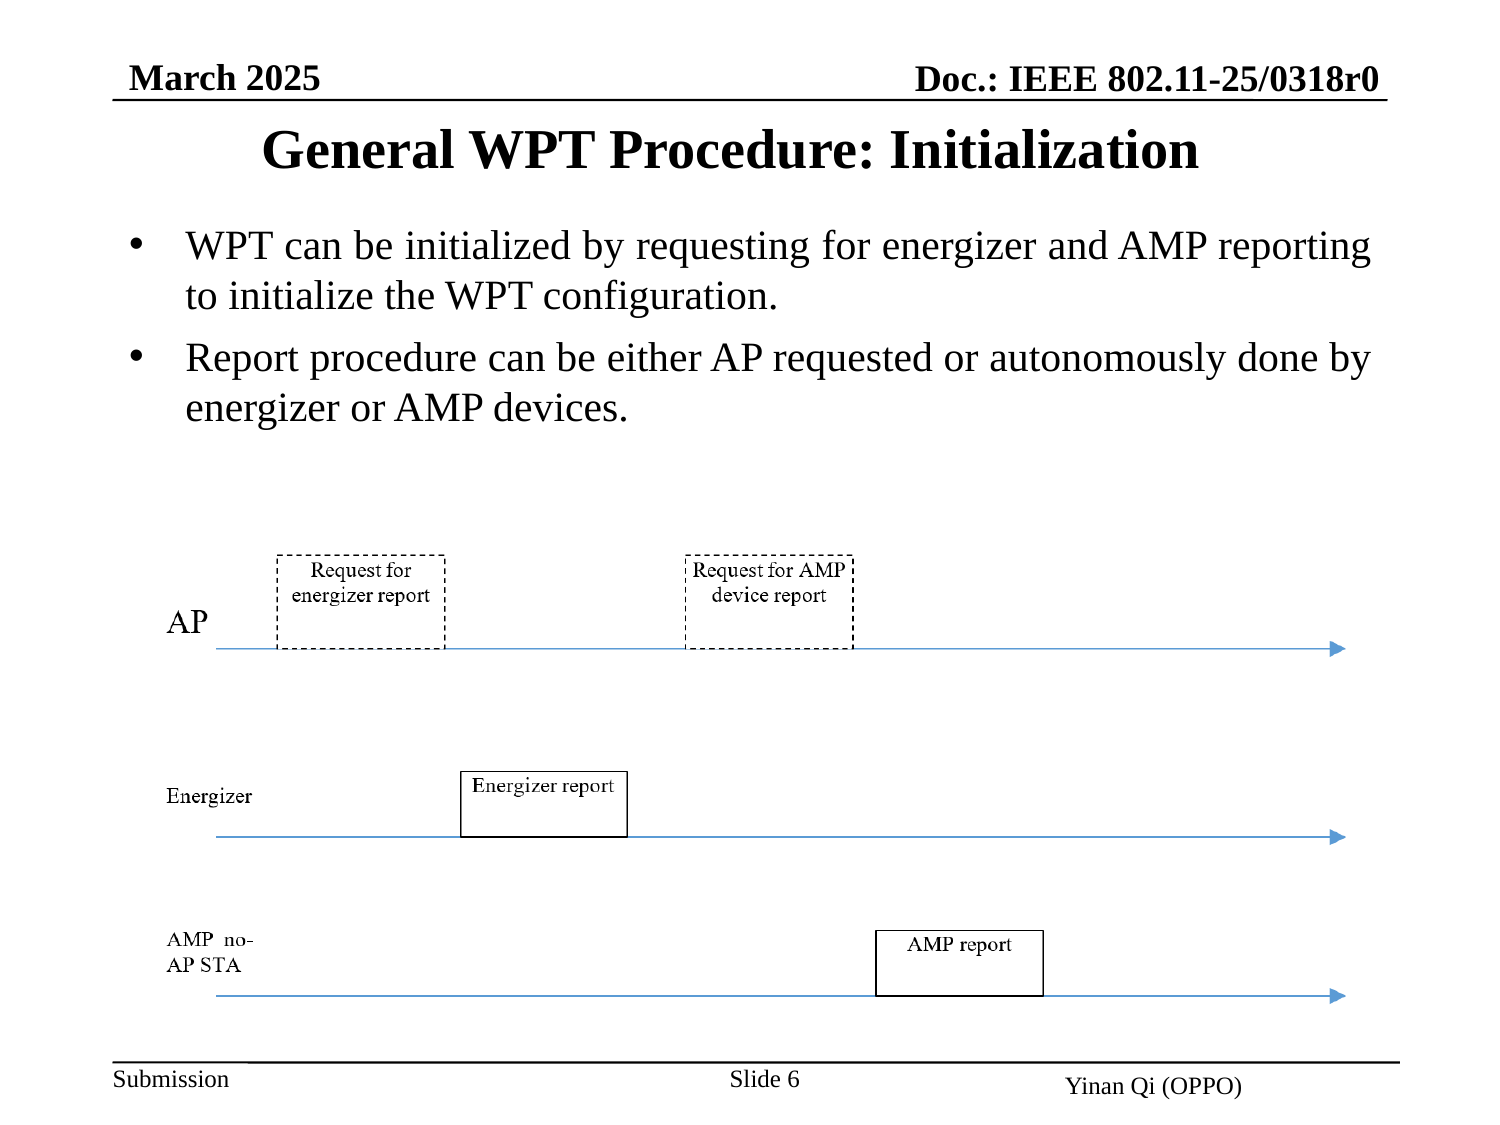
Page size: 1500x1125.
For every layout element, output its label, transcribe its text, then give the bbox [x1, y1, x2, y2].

text_box General WPT Procedure: Initialization [62, 112, 1400, 193]
picture [143, 523, 1369, 1013]
text_box WPT can be initialized by requesting for energizer and AMP reporting to initialize the WPT configuration. Report procedure can be either AP requested or autonomously done by energizer or AMP devices. [114, 210, 1388, 438]
text_box March 2025 [114, 45, 493, 100]
text_box Doc.: IEEE 802.11-25/0318r0 [899, 46, 1413, 107]
text_box Yinan Qi (OPPO) [1050, 1062, 1402, 1093]
text_box Slide 6 [712, 1062, 800, 1122]
